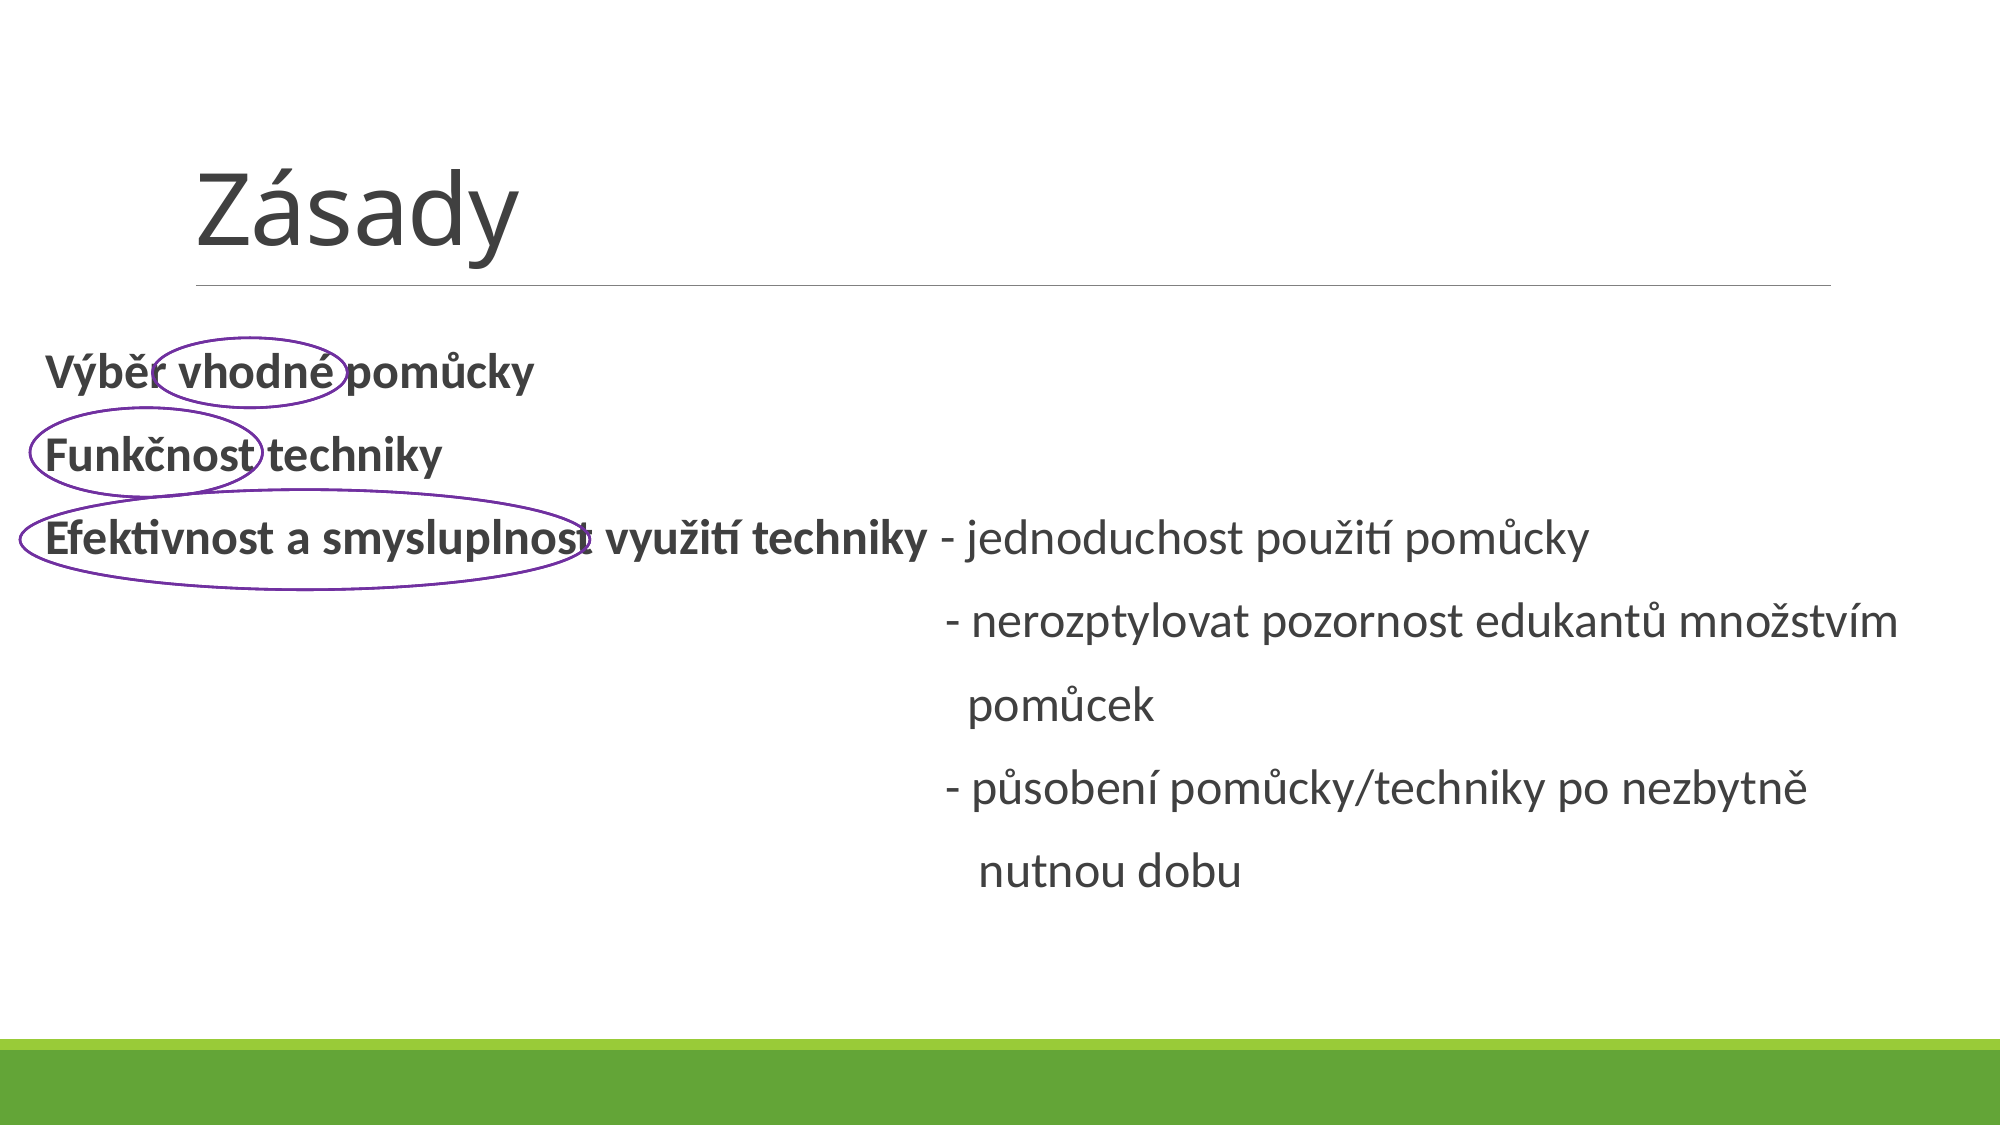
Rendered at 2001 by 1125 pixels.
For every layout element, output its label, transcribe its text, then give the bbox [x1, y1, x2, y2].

text_box [18, 488, 592, 592]
list Výběr vhodné pomůcky Funkčnost techniky Efektivnost a smysluplnost využití techniky - jednoduchost použití pomůcky - nerozptylovat pozornost edukantů množstvím pomůcek - působení pomůcky/techniky po nezbytně nutnou dobu [30, 337, 1943, 998]
title Zásady [180, 34, 1830, 273]
text_box [151, 336, 349, 410]
text_box [28, 406, 264, 498]
